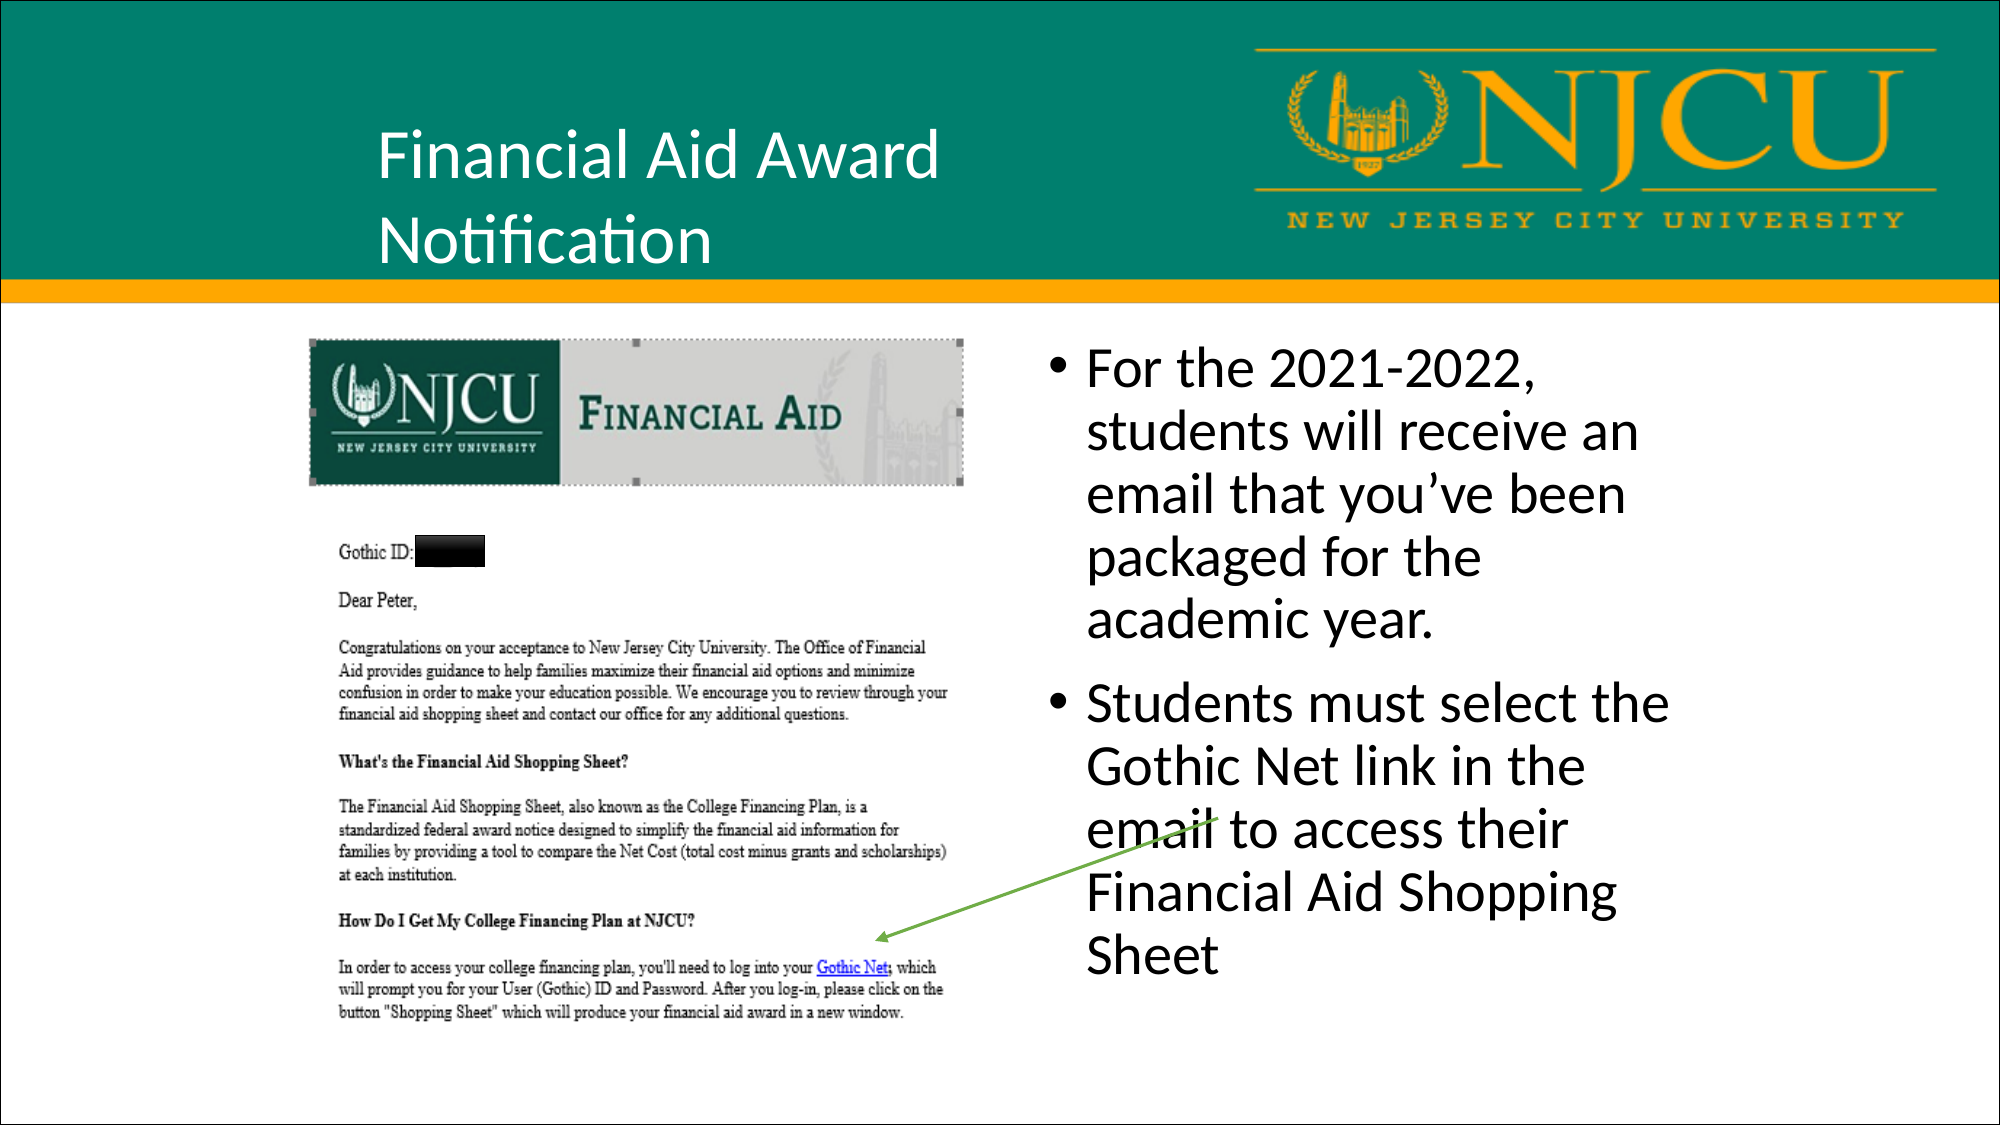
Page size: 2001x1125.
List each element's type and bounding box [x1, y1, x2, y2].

picture [0, 0, 2000, 1125]
text_box [874, 818, 1219, 941]
